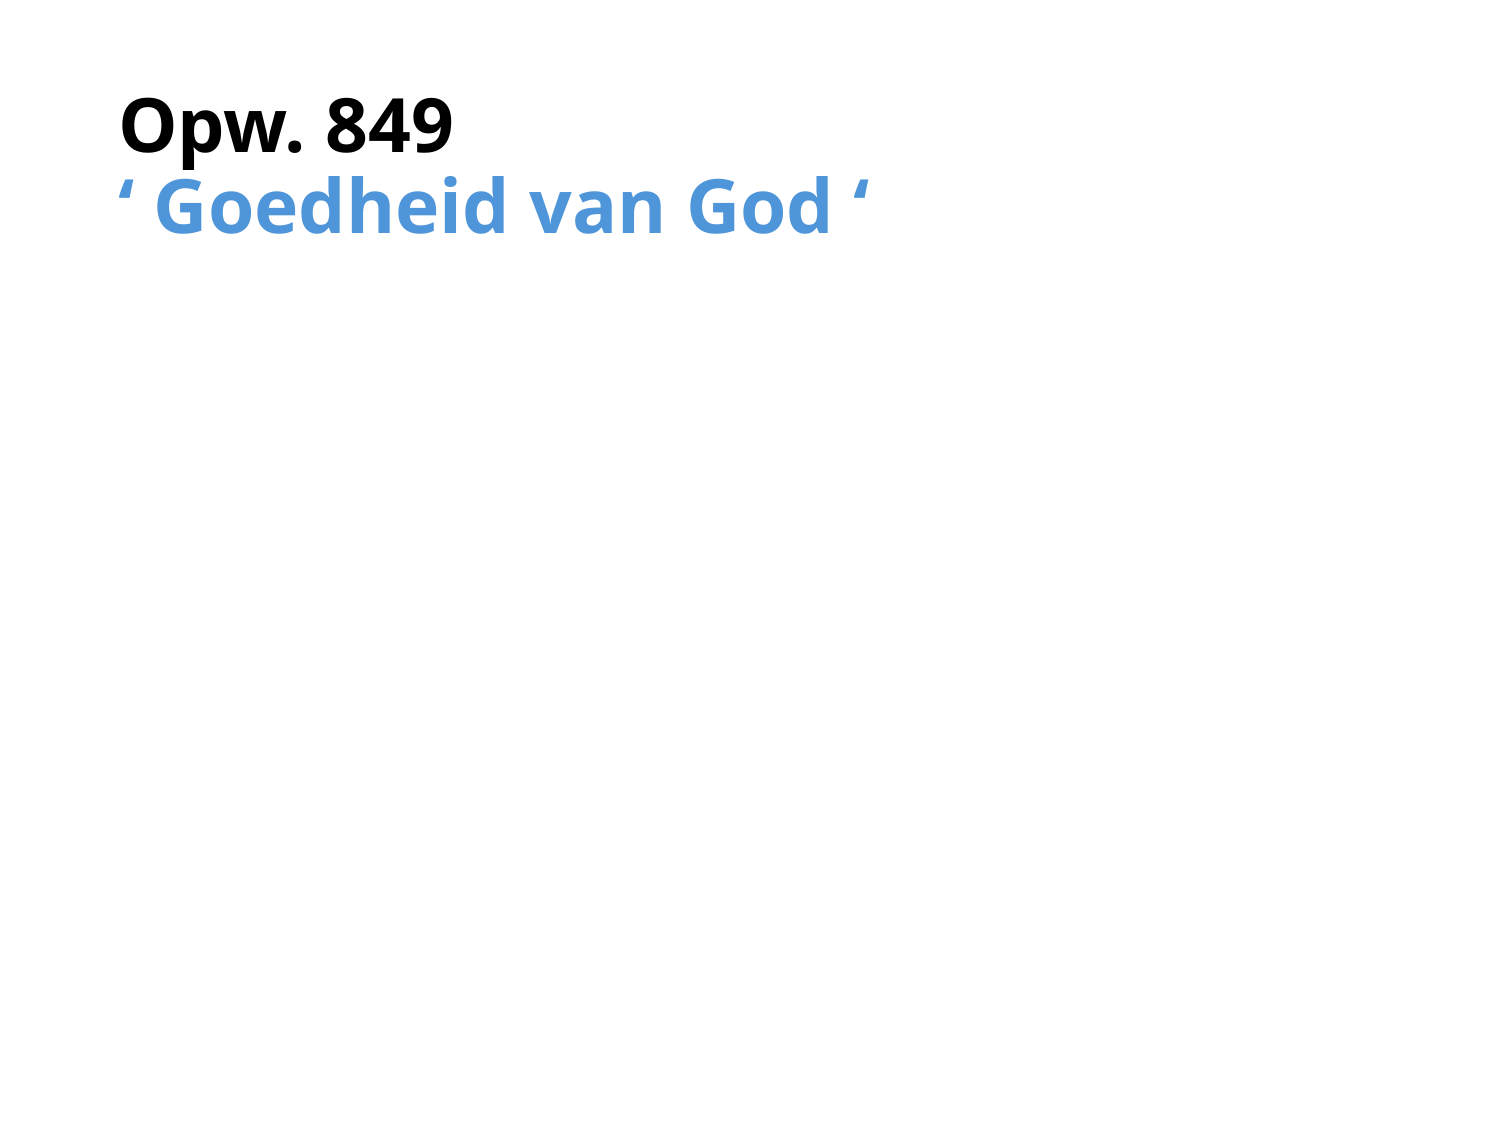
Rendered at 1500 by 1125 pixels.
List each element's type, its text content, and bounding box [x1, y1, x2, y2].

title Opw. 849 ‘ Goedheid van God ‘ [103, 59, 1397, 278]
